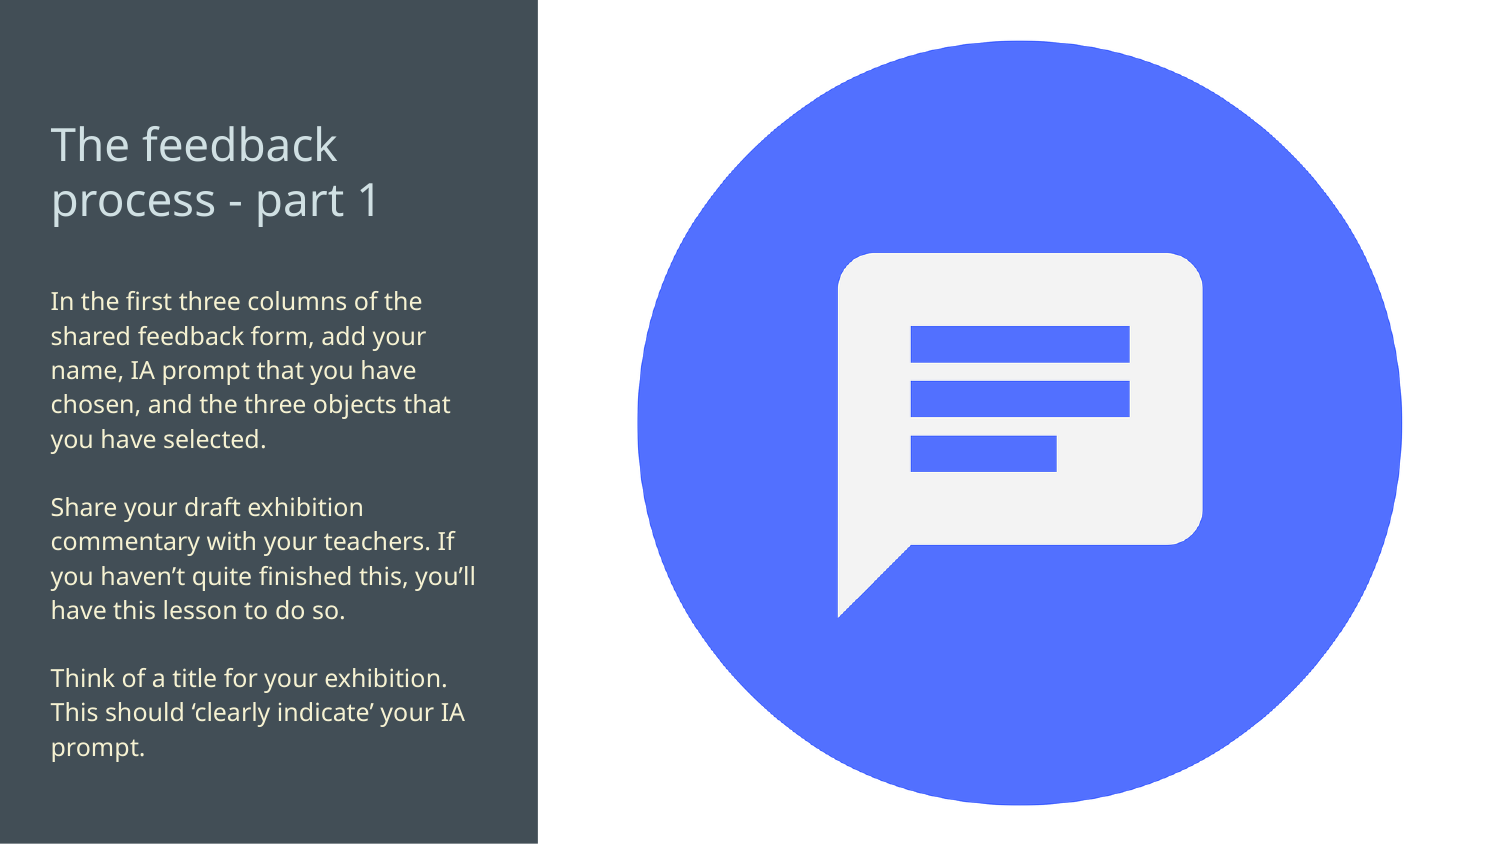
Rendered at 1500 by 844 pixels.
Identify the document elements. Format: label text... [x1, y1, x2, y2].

picture [537, 0, 1500, 844]
list In the first three columns of the shared feedback form, add your name, IA prompt that you have chosen, and the three objects that you have selected. Share your draft exhibition commentary with your teachers. If you haven’t quite finished this, you’ll have this lesson to do so. Think of a title for your exhibition. This should ‘clearly indicate’ your IA prompt. [35, 266, 498, 813]
title The feedback process - part 1 [35, 83, 498, 259]
